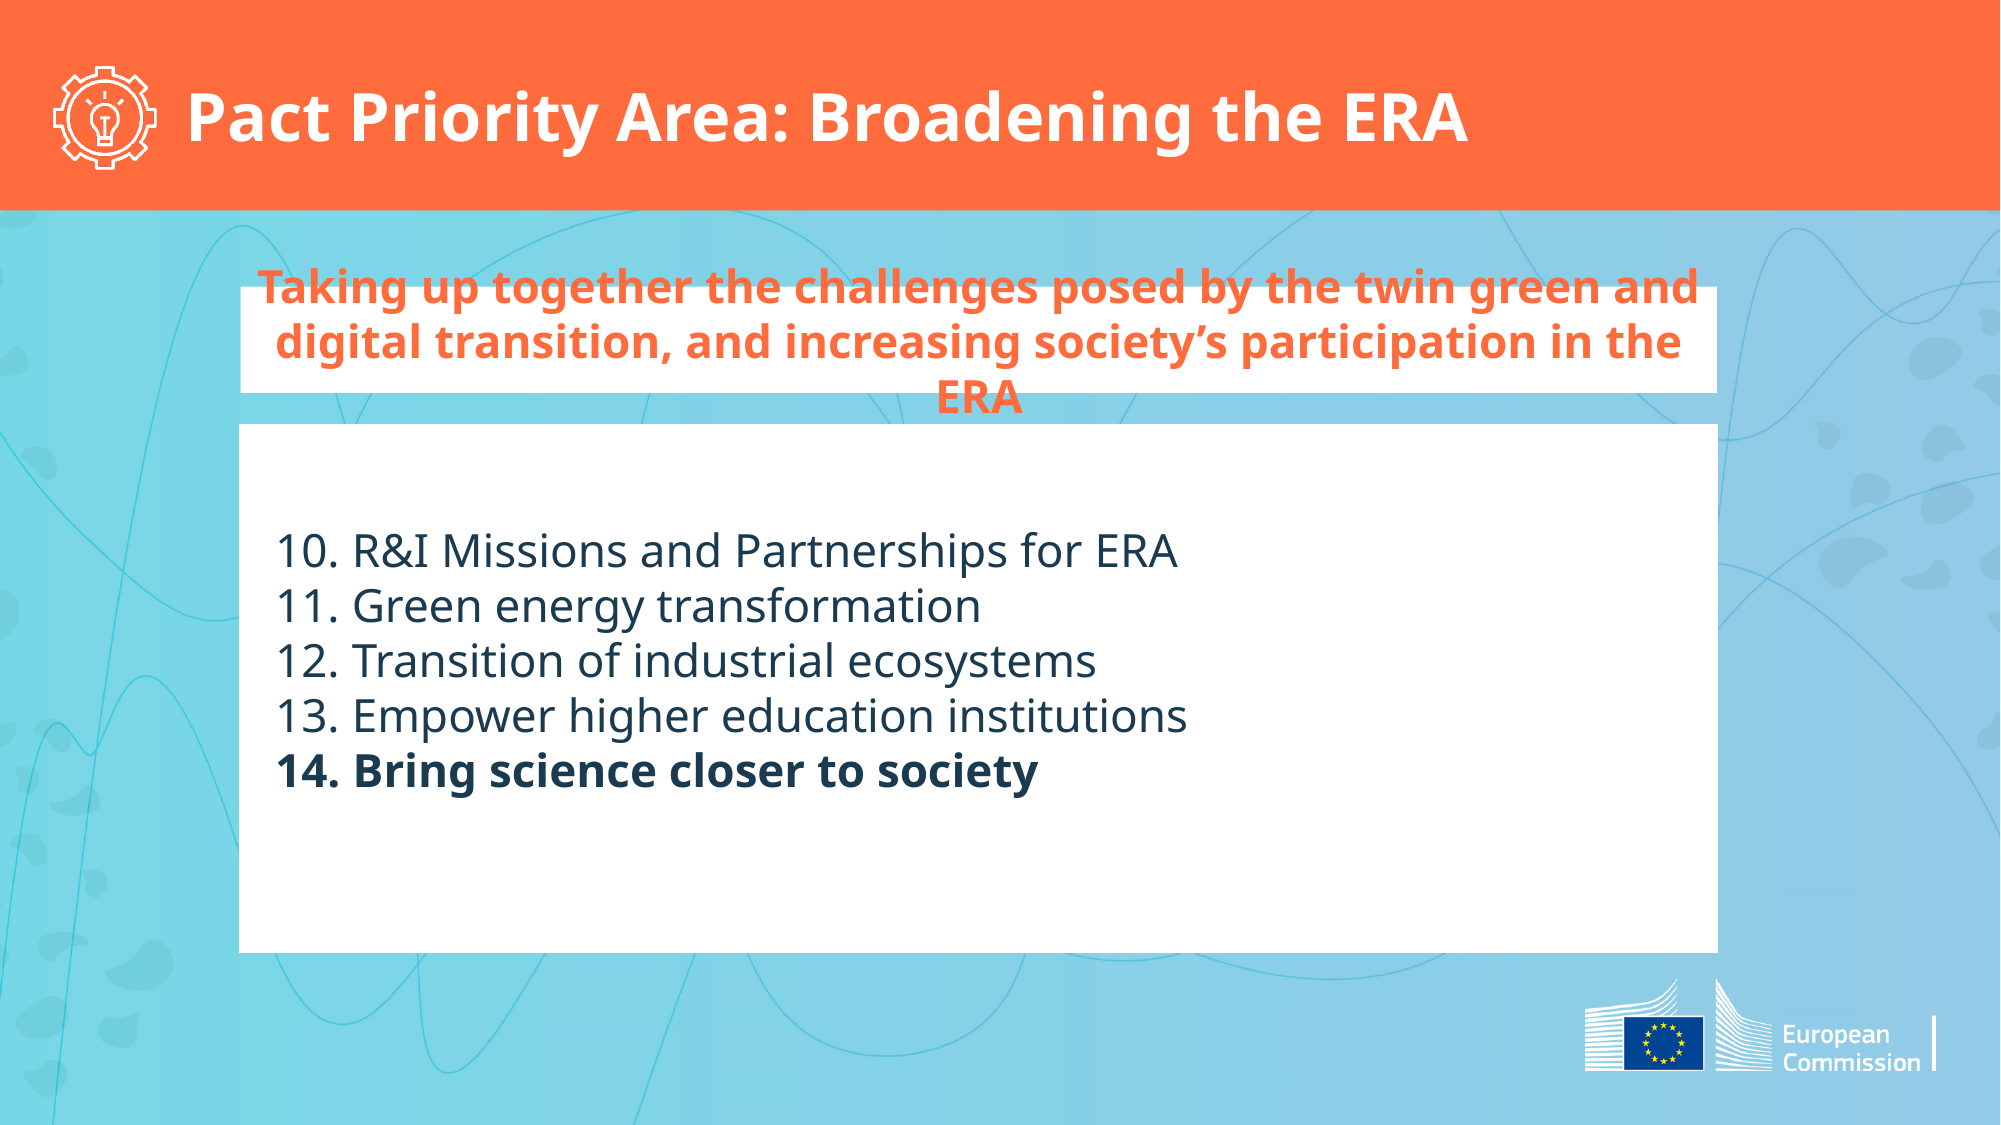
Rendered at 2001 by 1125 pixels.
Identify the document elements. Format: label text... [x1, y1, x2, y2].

text_box Taking up together the challenges posed by the twin green and digital transition, and increasing society’s participation in the ERA [239, 286, 1718, 394]
text_box [0, 0, 2000, 211]
text_box R&I Missions and Partnerships for ERA Green energy transformation Transition of industrial ecosystems Empower higher education institutions Bring science closer to society [260, 514, 1335, 860]
picture [50, 64, 158, 171]
title Pact Priority Area: Broadening the ERA [170, 76, 1896, 159]
text_box [239, 425, 1718, 953]
picture [0, 0, 2001, 1125]
